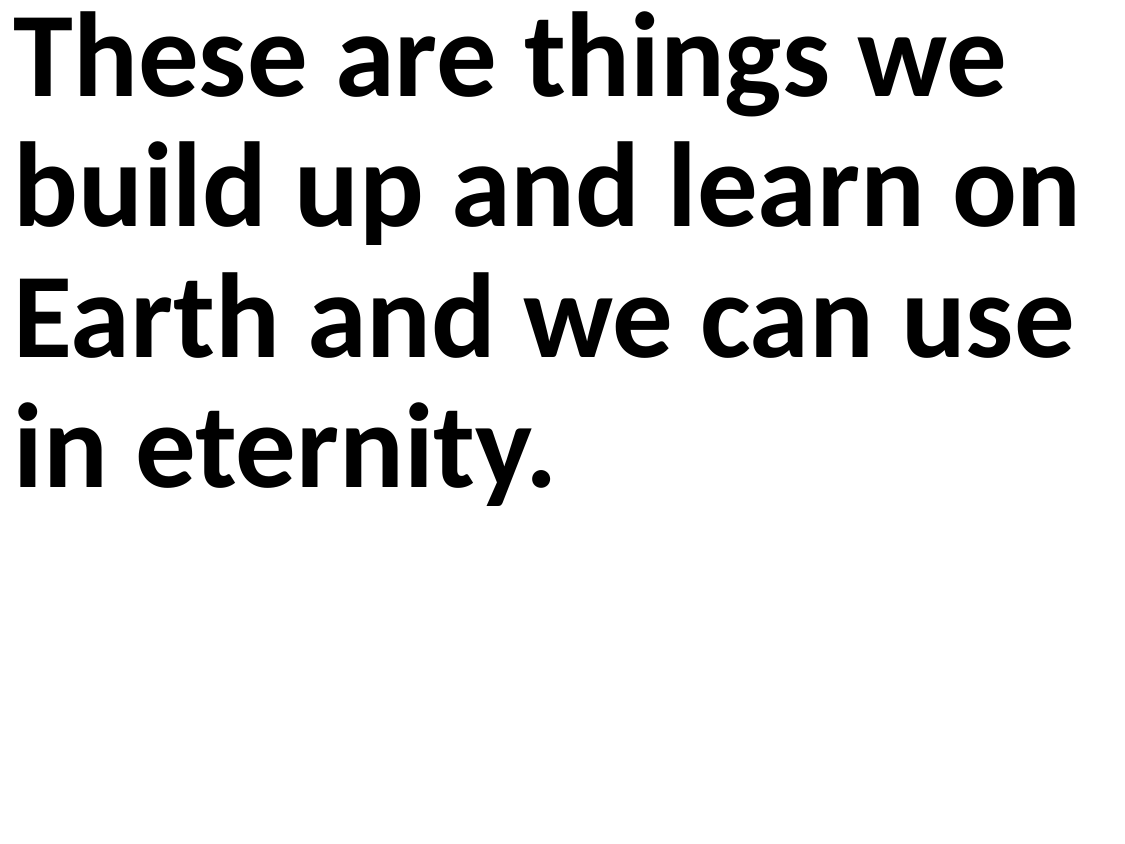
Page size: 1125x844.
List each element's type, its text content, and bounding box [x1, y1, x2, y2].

list These are things we build up and learn on Earth and we can use in eternity. [0, 0, 1125, 685]
